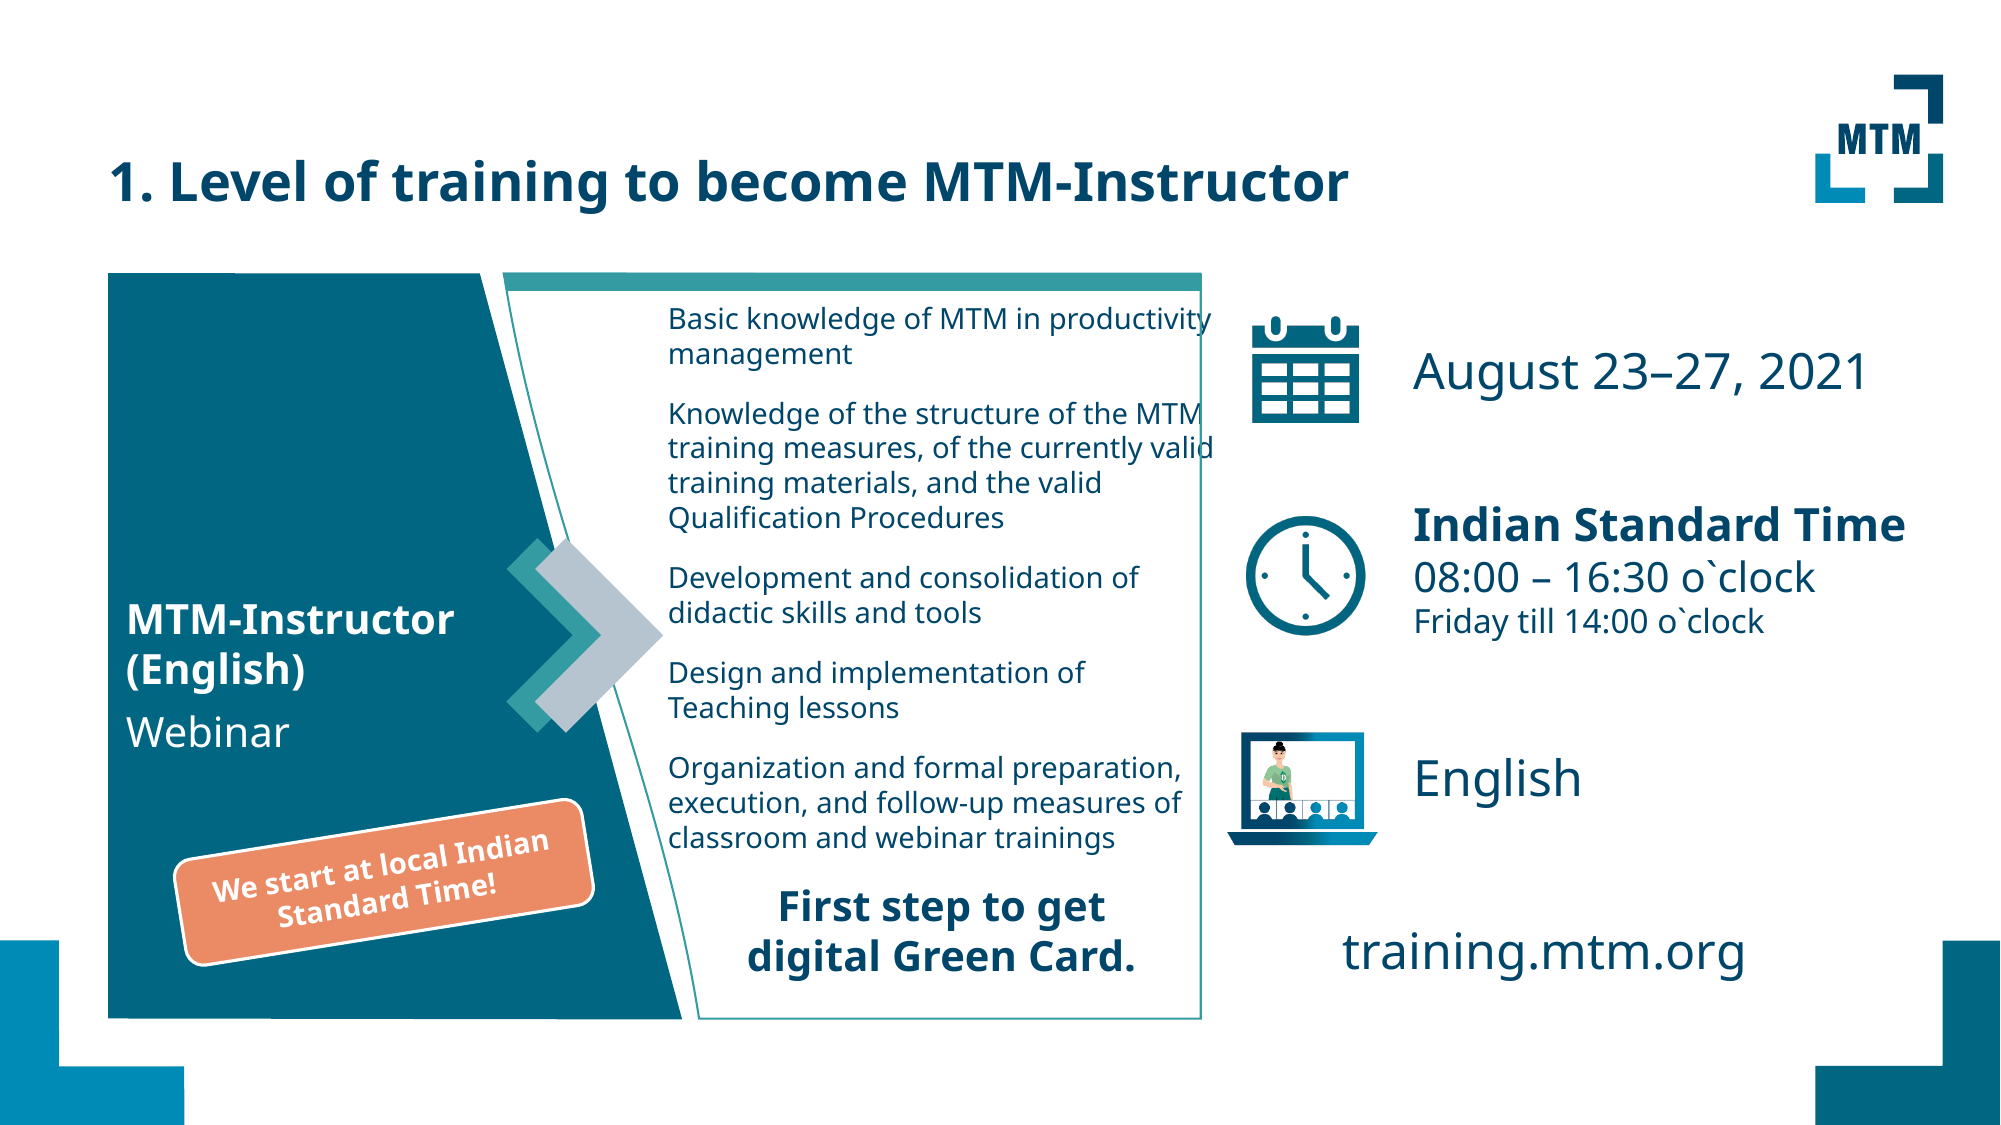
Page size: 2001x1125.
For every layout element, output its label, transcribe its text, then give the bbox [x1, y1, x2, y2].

text_box [106, 272, 684, 1021]
text_box August 23–27, 2021 [1413, 339, 1961, 400]
text_box MTM-Instructor (English) Webinar [125, 558, 618, 791]
text_box English [1413, 746, 1899, 807]
picture [1230, 500, 1381, 651]
text_box We start at local Indian Standard Time! [172, 798, 595, 967]
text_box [468, 566, 635, 705]
text_box [502, 272, 1202, 291]
text_box [505, 289, 1202, 1020]
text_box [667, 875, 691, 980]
picture [1230, 294, 1381, 445]
title 1. Level of training to become MTM-Instructor [108, 154, 1756, 214]
text_box Basic knowledge of MTM in productivity management Knowledge of the structure of the MTM training measures, of the currently valid training materials, and the valid Qualification Procedures Development and consolidation of didactic skills and tools Design and implementation of Teaching lessons Organization and formal preparation, execution, and follow-up measures of classroom and webinar trainings First step to get digital Green Card. [1202, 299, 1216, 980]
text_box training.mtm.org [1301, 920, 1788, 981]
picture [1223, 695, 1388, 858]
text_box Indian Standard Time 08:00 – 16:30 o`clock Friday till 14:00 o`clock [1413, 495, 1981, 681]
